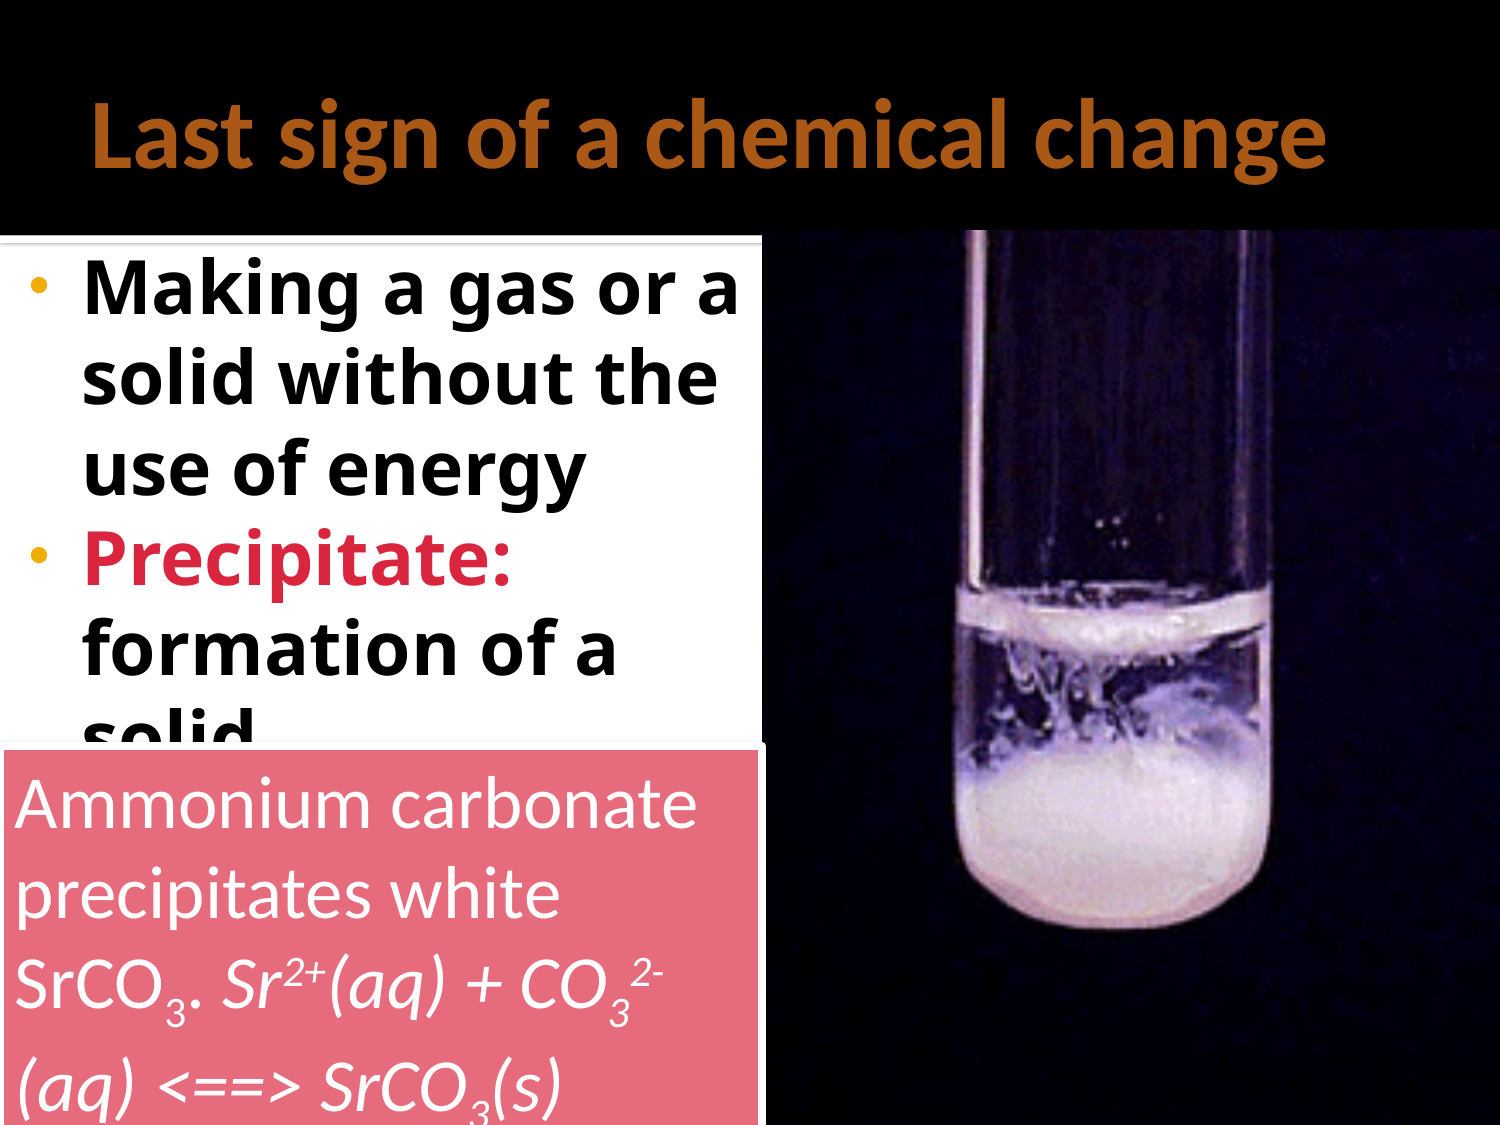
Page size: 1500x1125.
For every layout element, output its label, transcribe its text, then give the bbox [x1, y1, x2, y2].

title Last sign of a chemical change [75, 25, 1425, 229]
picture [762, 230, 1500, 1125]
list Making a gas or a solid without the use of energy Precipitate: formation of a solid [0, 224, 788, 741]
text_box Ammonium carbonate precipitates white SrCO3. Sr2+(aq) + CO32-(aq) <==> SrCO3(s) [0, 742, 757, 1125]
